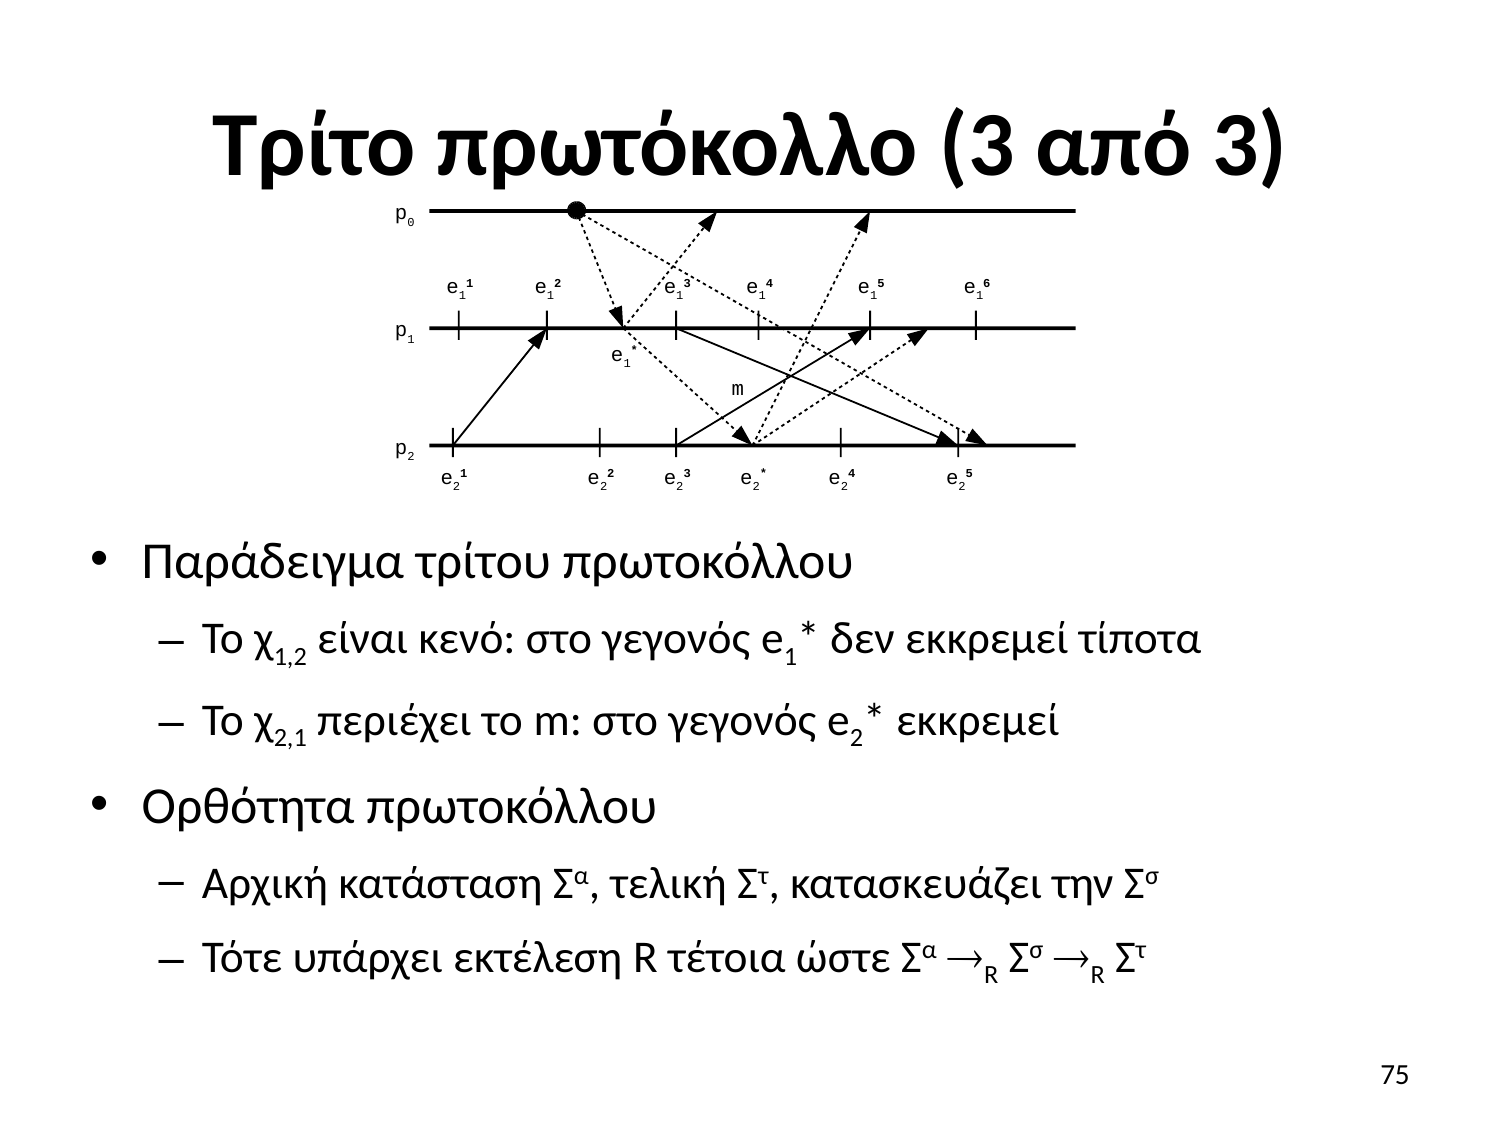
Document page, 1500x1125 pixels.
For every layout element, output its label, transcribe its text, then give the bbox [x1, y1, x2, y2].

title Τρίτο πρωτόκολλο (3 από 3) [75, 45, 1425, 233]
picture [379, 196, 1083, 508]
slide_number 75 [1074, 1042, 1425, 1103]
list Παράδειγμα τρίτου πρωτοκόλλου Το χ1,2 είναι κενό: στο γεγονός e1* δεν εκκρεμεί τίποτα Το χ2,1 περιέχει το m: στο γεγονός e2* εκκρεμεί Ορθότητα πρωτοκόλλου Αρχική κατάσταση Σα, τελική Στ, κατασκευάζει την Σσ Τότε υπάρχει εκτέλεση R τέτοια ώστε Σα R Σσ R Στ [75, 518, 1425, 1005]
